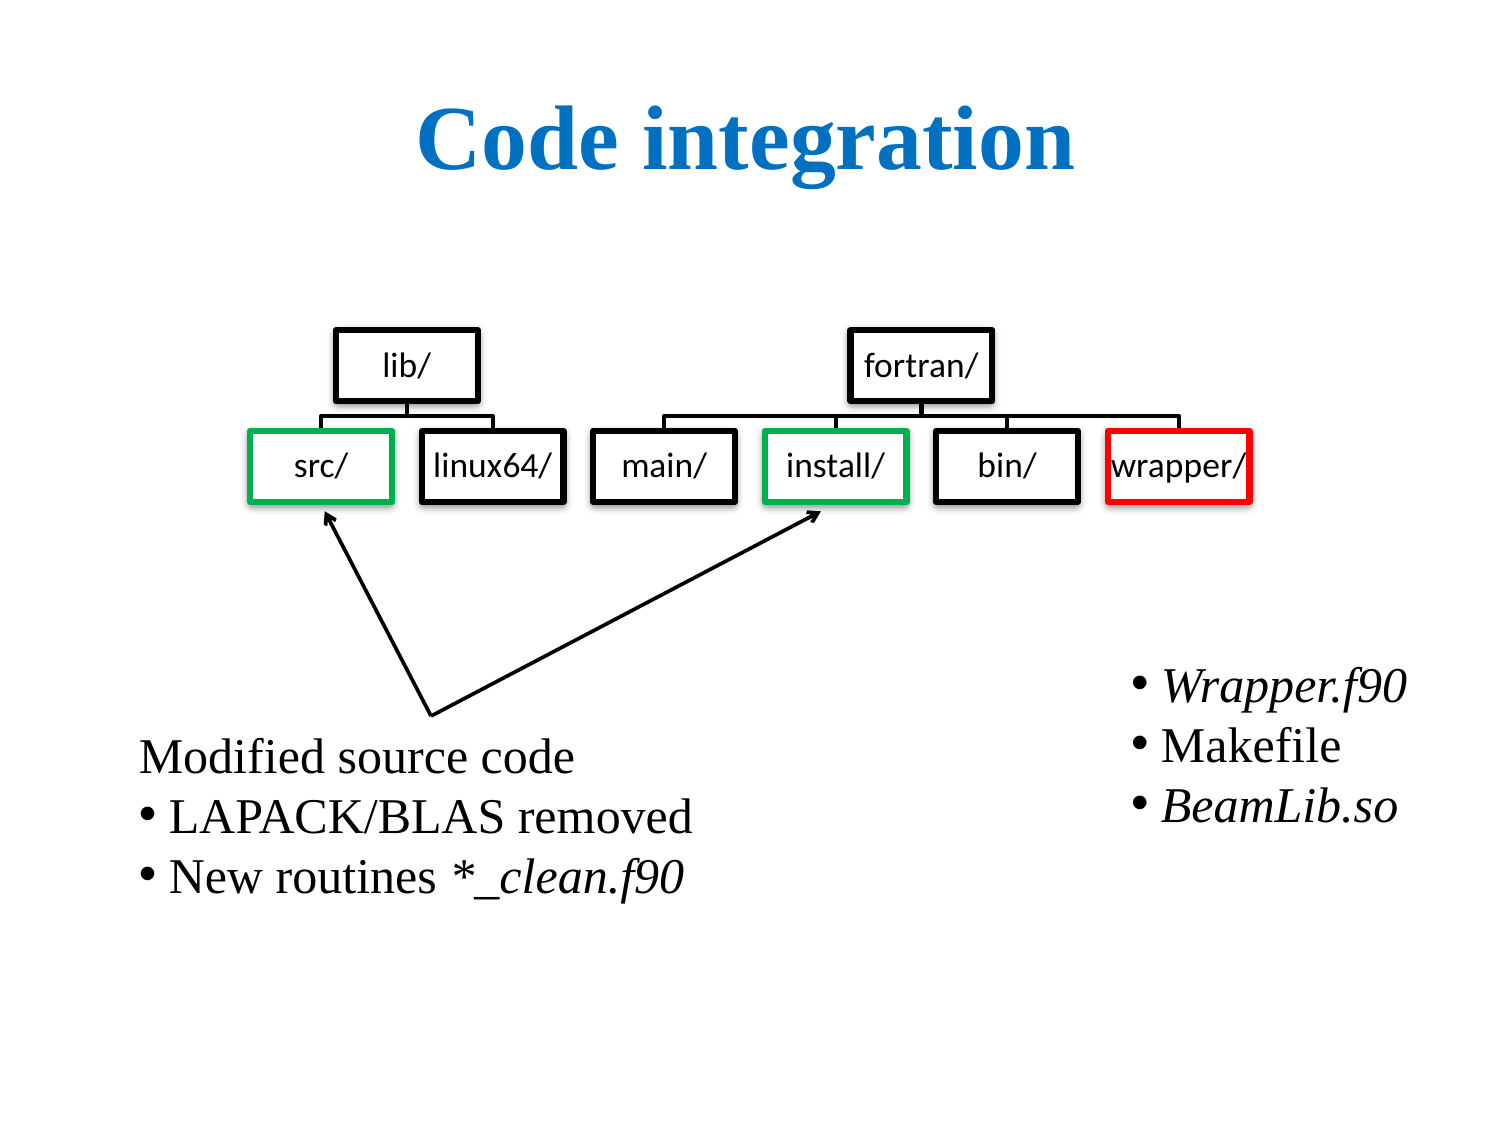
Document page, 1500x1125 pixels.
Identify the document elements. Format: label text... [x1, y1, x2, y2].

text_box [324, 511, 428, 717]
text_box Wrapper.f90 Makefile BeamLib.so [1116, 645, 1471, 840]
text_box Code integration [39, 1, 1453, 364]
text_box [249, 207, 1251, 625]
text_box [430, 511, 822, 717]
text_box Modified source code LAPACK/BLAS removed New routines *_clean.f90 [123, 715, 739, 971]
